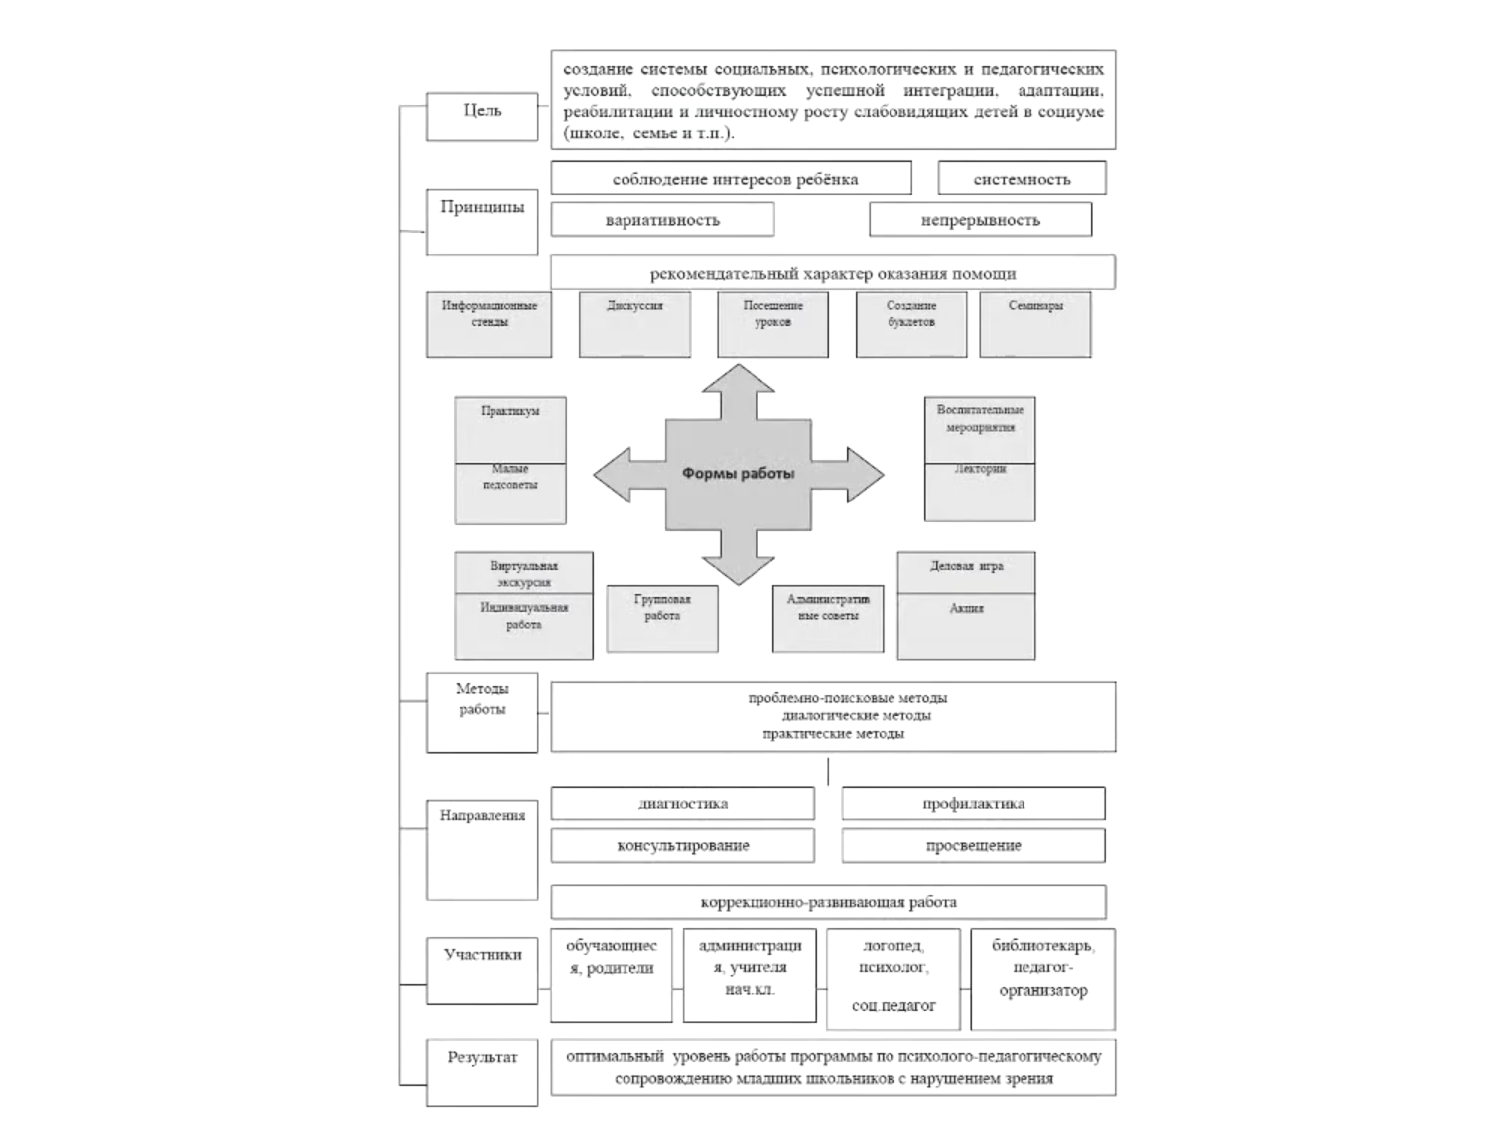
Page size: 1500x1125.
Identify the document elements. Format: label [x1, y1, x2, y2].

picture [359, 42, 1157, 1115]
